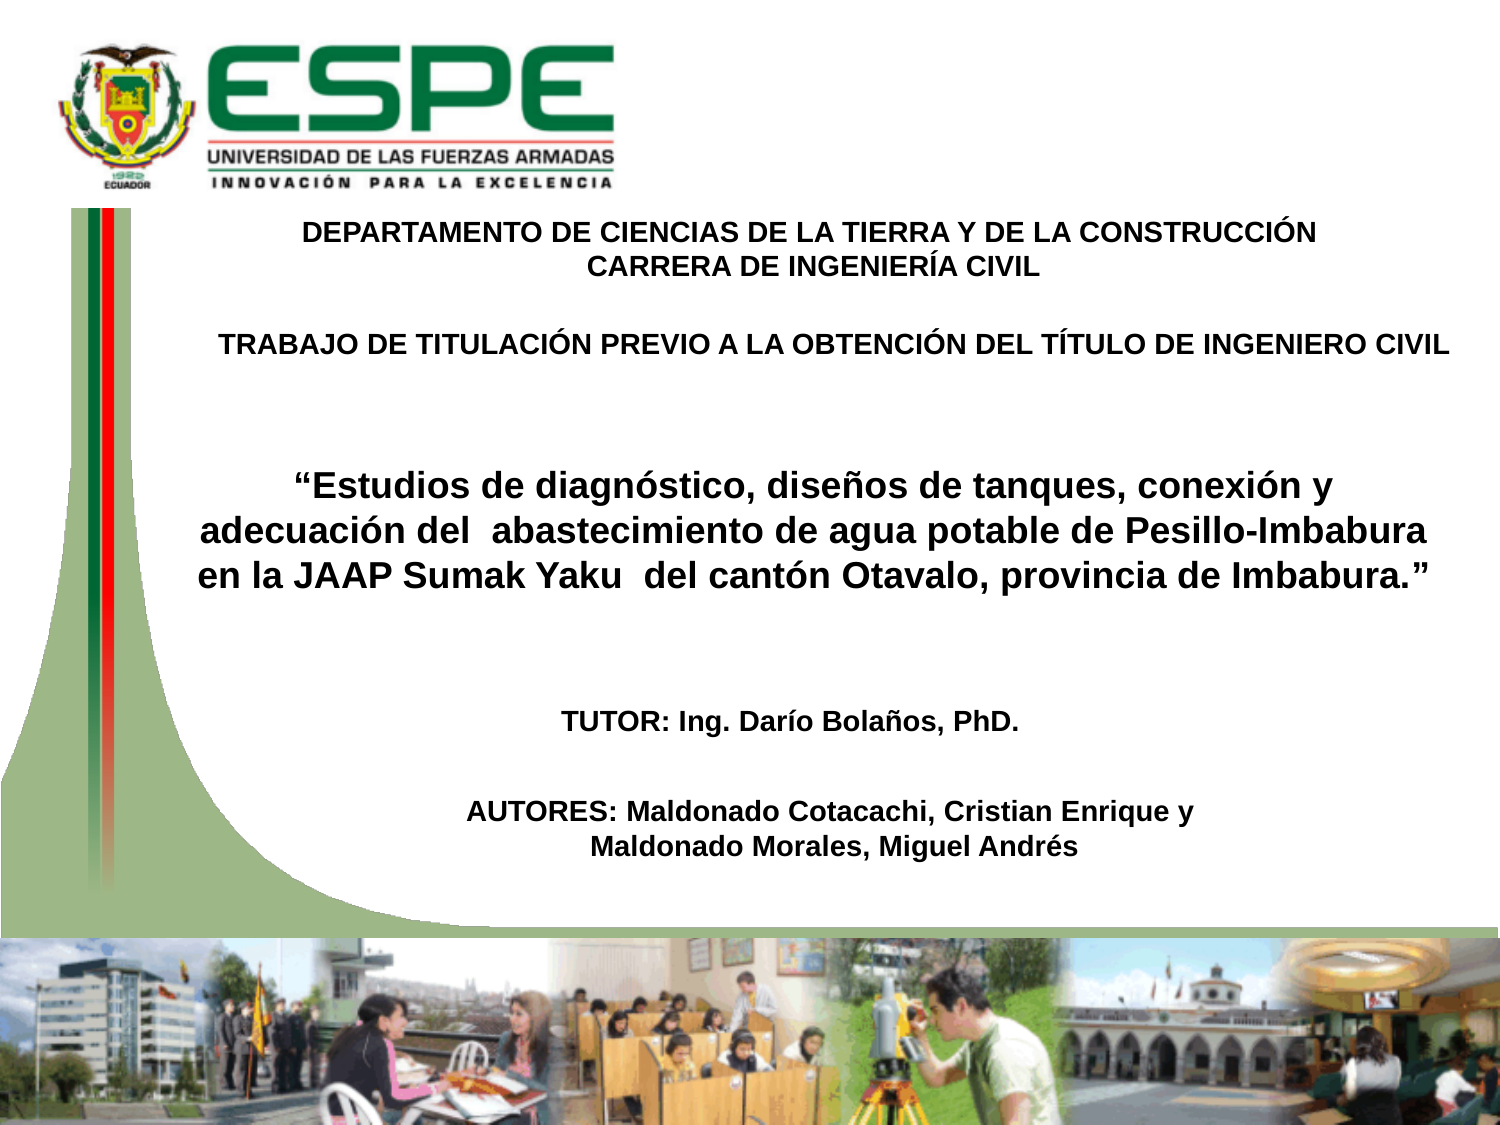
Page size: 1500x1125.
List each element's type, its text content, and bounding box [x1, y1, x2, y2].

text_box “Estudios de diagnóstico, diseños de tanques, conexión y adecuación del abastecimiento de agua potable de Pesillo-Imbabura en la JAAP Sumak Yaku del cantón Otavalo, provincia de Imbabura.” [179, 453, 1449, 604]
text_box DEPARTAMENTO DE CIENCIAS DE LA TIERRA Y DE LA CONSTRUCCIÓN CARRERA DE INGENIERÍA CIVIL [272, 205, 1355, 291]
text_box TUTOR: Ing. Darío Bolaños, PhD. [415, 695, 1166, 746]
text_box AUTORES: Maldonado Cotacachi, Cristian Enrique y Maldonado Morales, Miguel Andrés [220, 784, 1449, 1010]
picture [0, 28, 1500, 1125]
text_box TRABAJO DE TITULACIÓN PREVIO A LA OBTENCIÓN DEL TÍTULO DE INGENIERO CIVIL [199, 318, 1470, 369]
